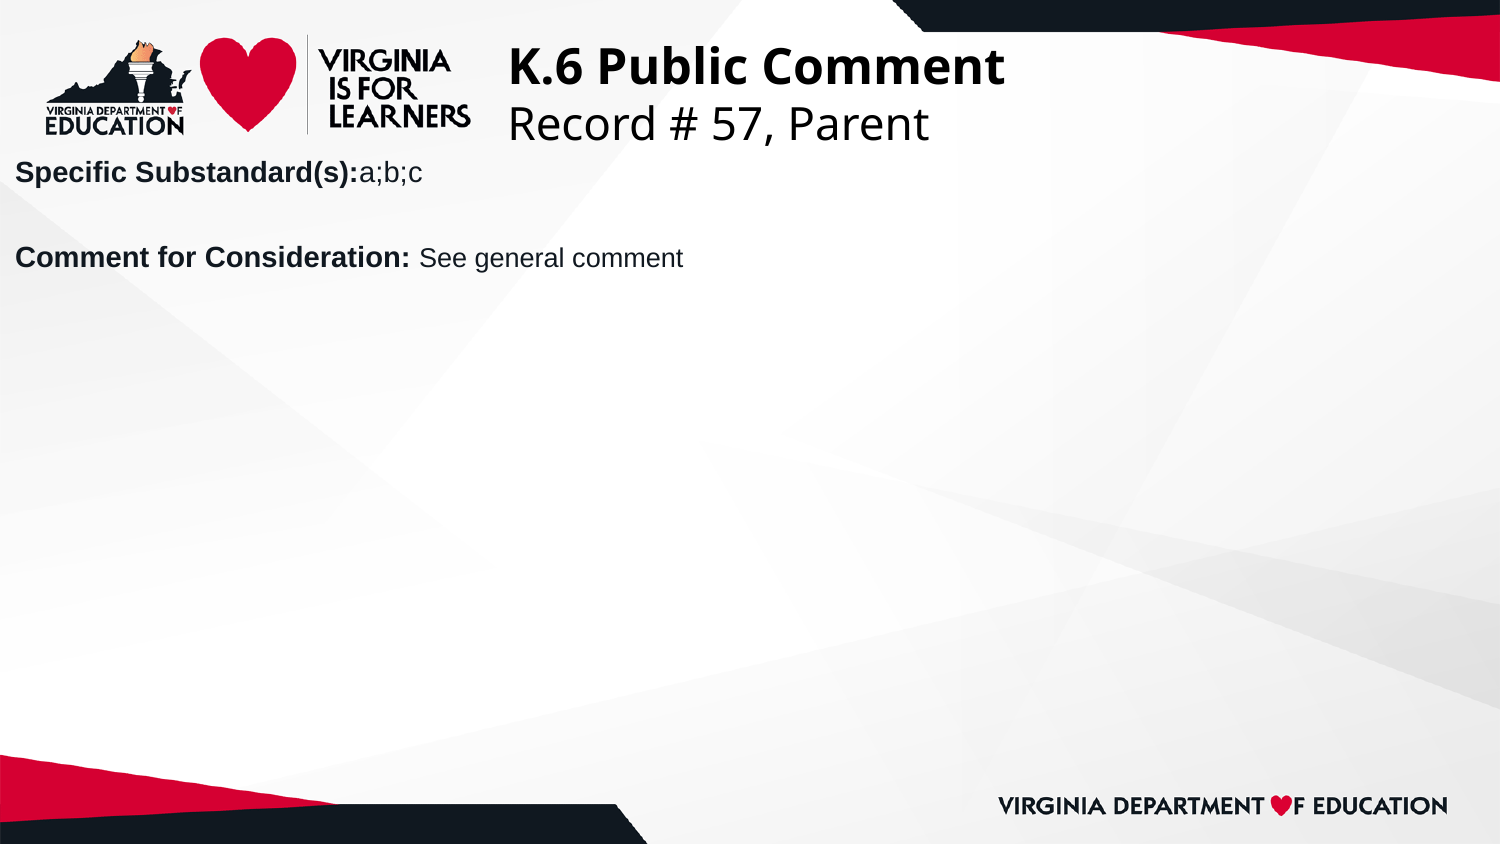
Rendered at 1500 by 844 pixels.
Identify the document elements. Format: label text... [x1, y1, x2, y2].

subtitle Specific Substandard(s):a;b;c Comment for Consideration: See general comment [0, 138, 1500, 844]
picture [0, 0, 492, 138]
title K.6 Public Comment Record # 57, Parent [492, 0, 1439, 138]
picture [1439, 0, 1500, 138]
